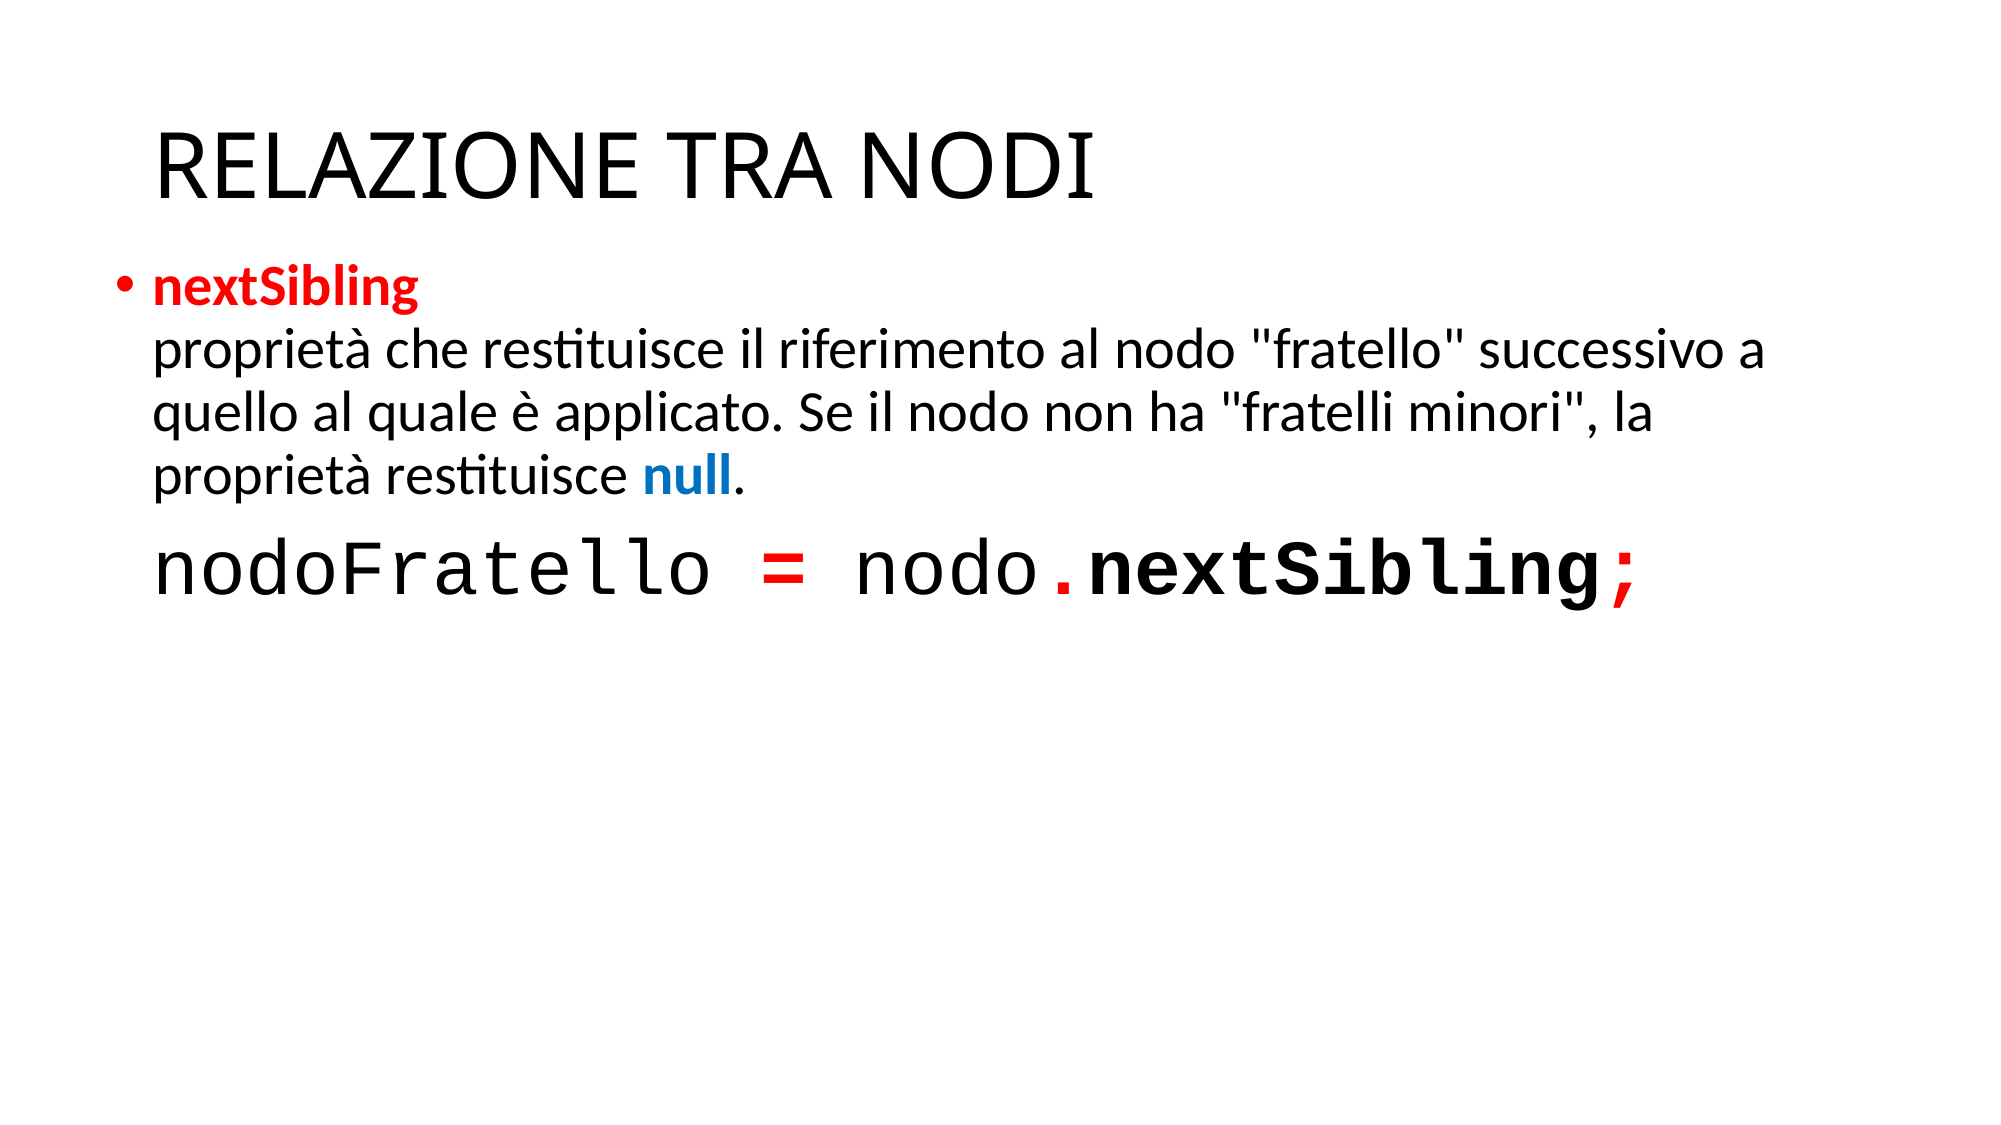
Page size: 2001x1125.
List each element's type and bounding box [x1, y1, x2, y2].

list [99, 247, 1900, 1020]
title [137, 59, 1863, 247]
